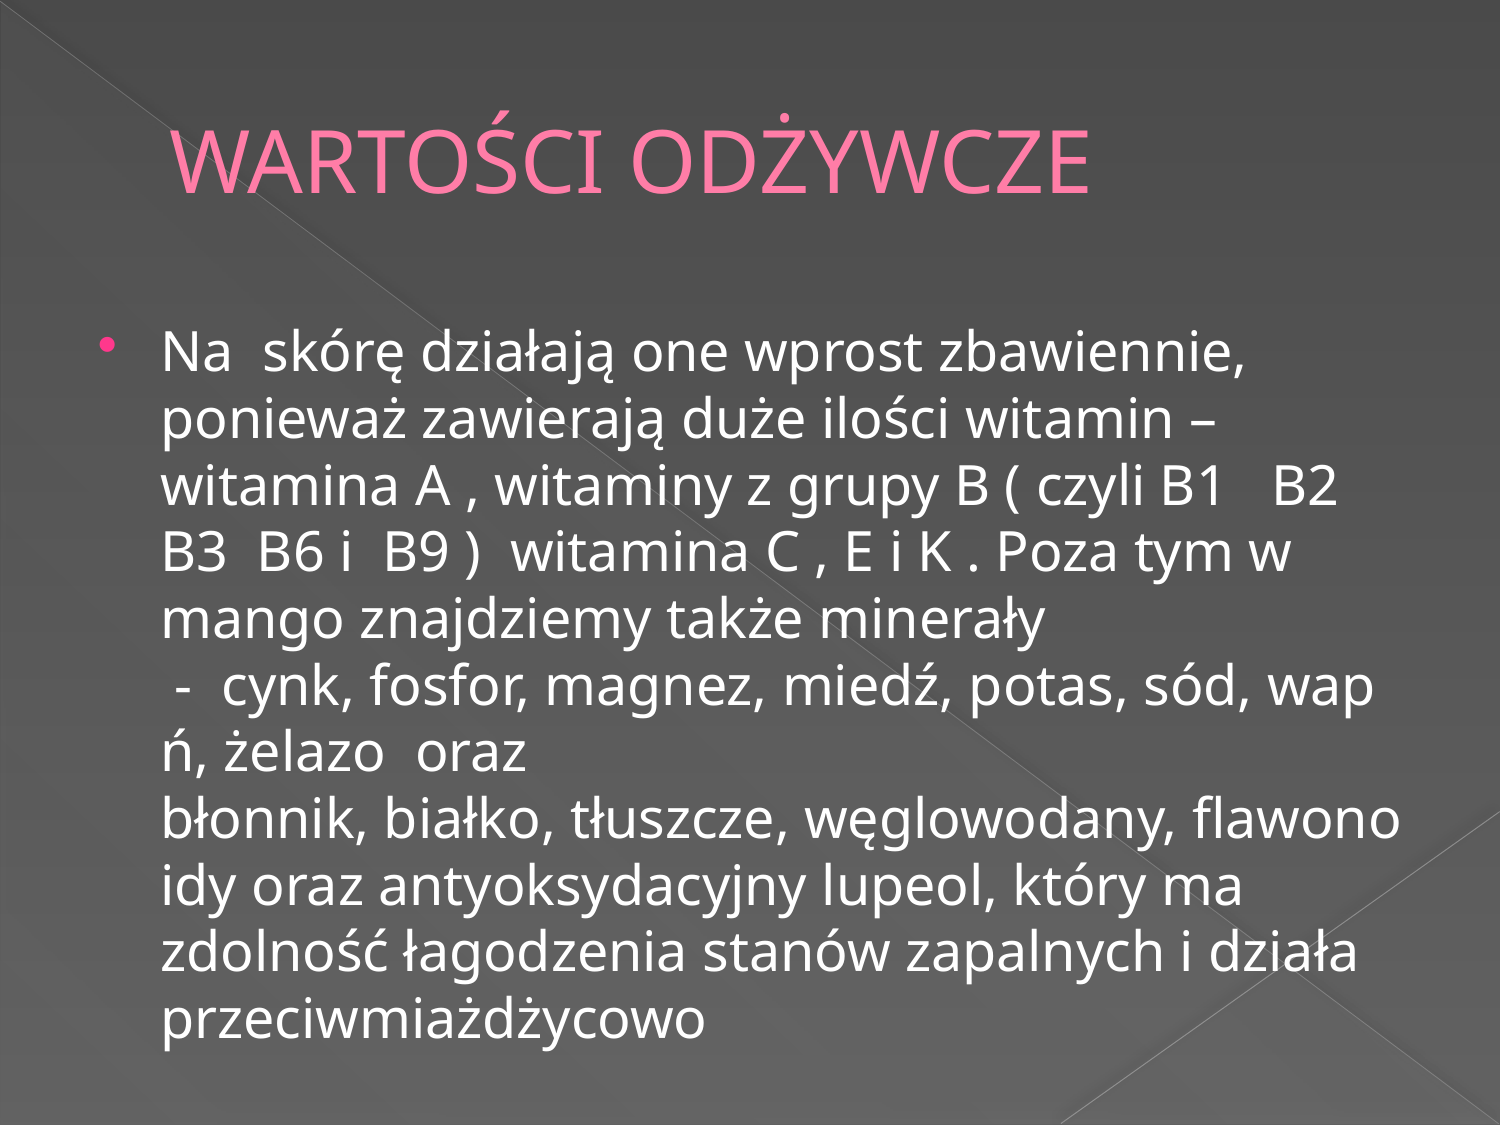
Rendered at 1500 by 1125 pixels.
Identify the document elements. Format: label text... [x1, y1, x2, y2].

list Na skórę działają one wprost zbawiennie, ponieważ zawierają duże ilości witamin – witamina A , witaminy z grupy B ( czyli B1 B2 B3 B6 i B9 ) witamina C , E i K . Poza tym w mango znajdziemy także minerały - cynk, fosfor, magnez, miedź, potas, sód, wapń, żelazo oraz błonnik, białko, tłuszcze, węglowodany, flawonoidy oraz antyoksydacyjny lupeol, który ma zdolność łagodzenia stanów zapalnych i działa przeciwmiażdżycowo [75, 308, 1425, 1059]
title WARTOŚCI ODŻYWCZE [75, 43, 1425, 274]
